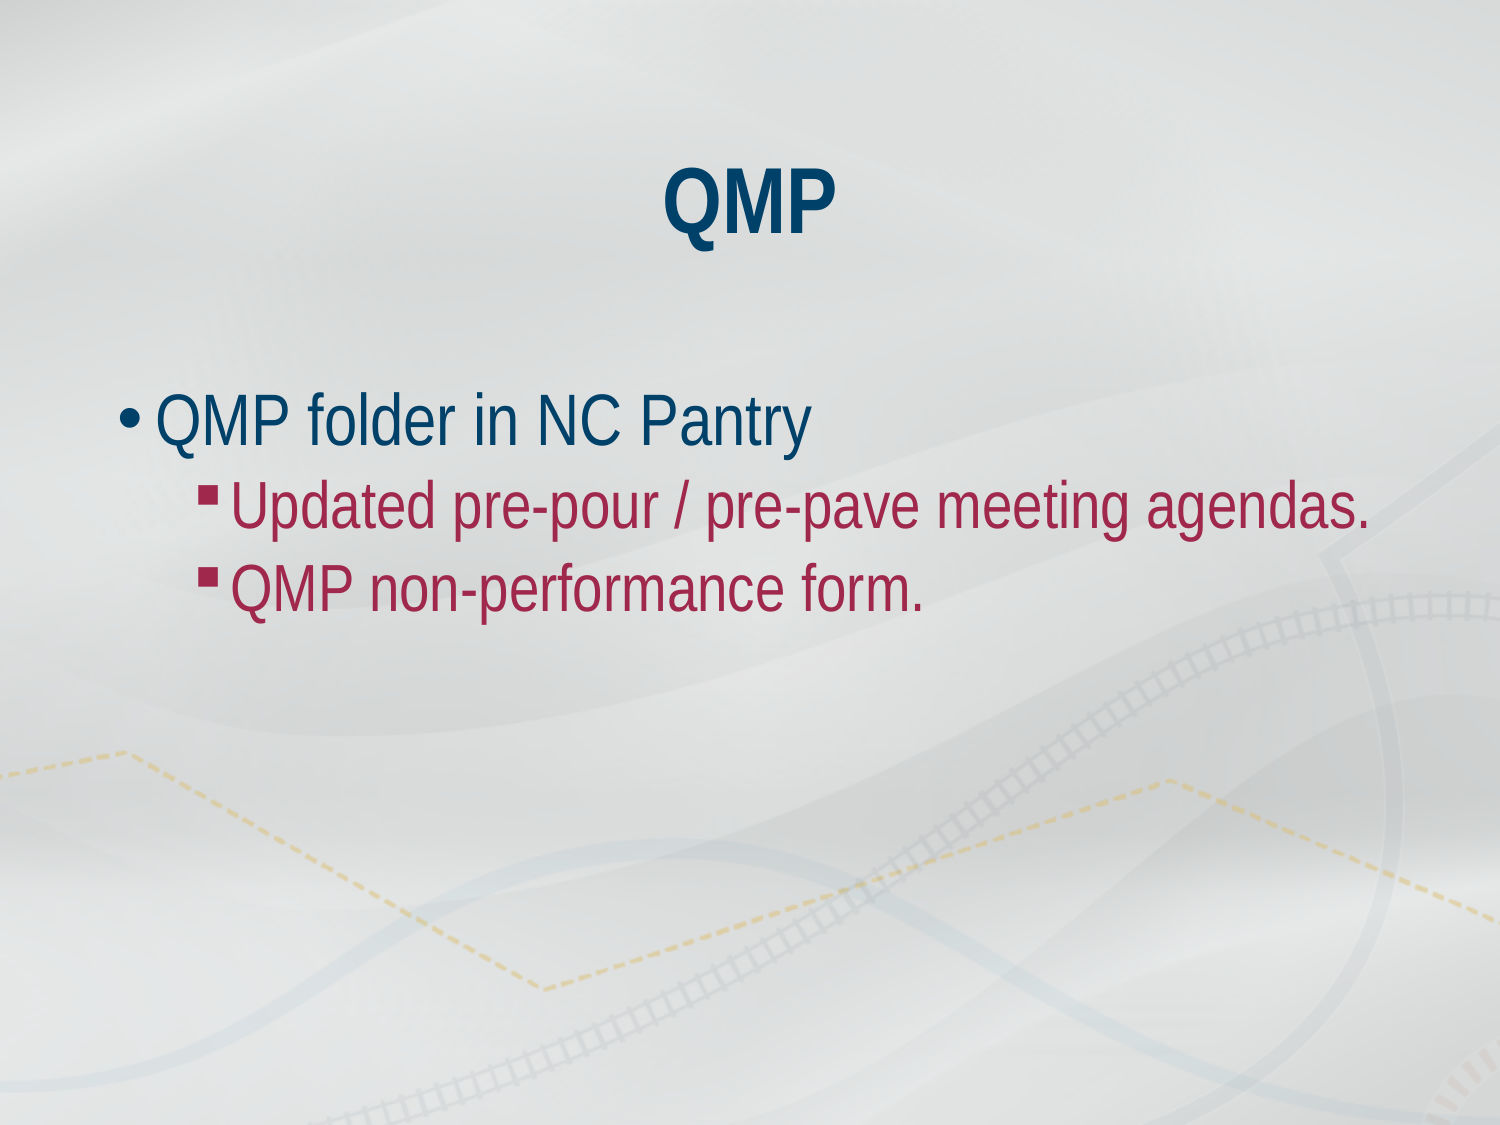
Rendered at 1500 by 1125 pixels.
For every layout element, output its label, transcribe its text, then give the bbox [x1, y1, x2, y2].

picture [0, 0, 1500, 1125]
title QMP [103, 97, 1397, 315]
list QMP folder in NC Pantry Updated pre-pour / pre-pave meeting agendas. QMP non-performance form. [103, 375, 1397, 1089]
